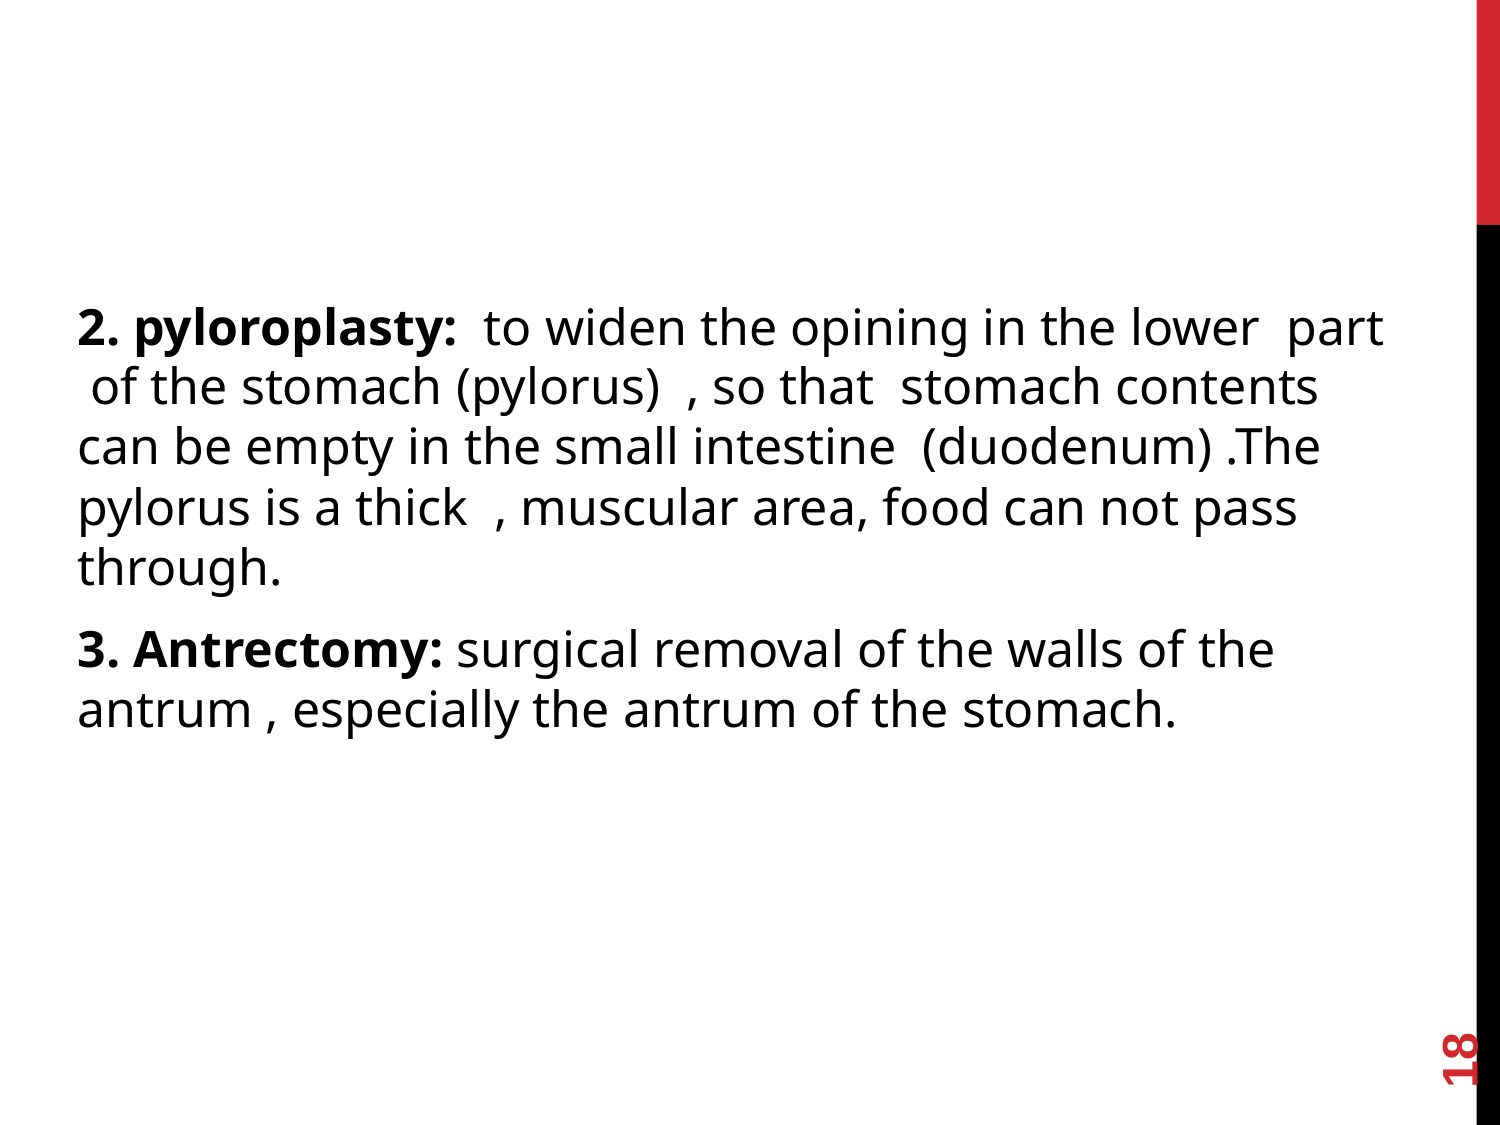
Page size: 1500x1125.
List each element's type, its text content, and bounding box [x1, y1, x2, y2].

slide_number 18 [1427, 887, 1488, 1104]
list 2. pyloroplasty: to widen the opining in the lower part of the stomach (pylorus) , so that stomach contents can be empty in the small intestine (duodenum) .The pylorus is a thick , muscular area, food can not pass through. 3. Antrectomy: surgical removal of the walls of the antrum , especially the antrum of the stomach. [62, 287, 1400, 1075]
